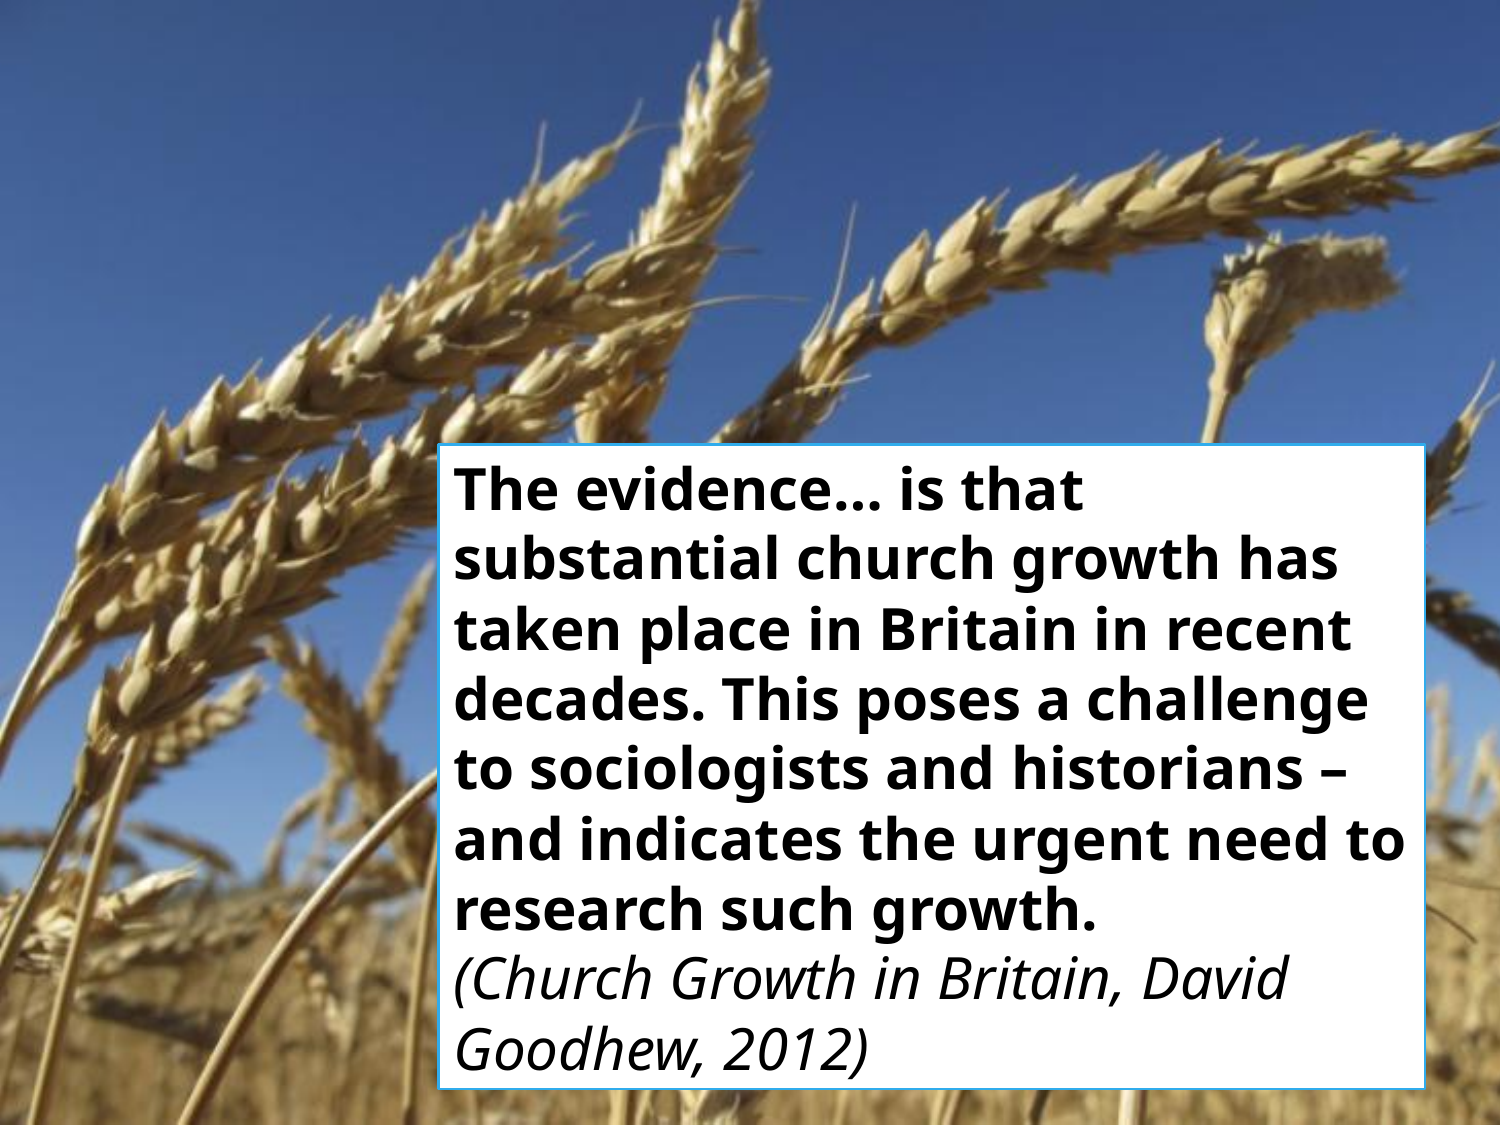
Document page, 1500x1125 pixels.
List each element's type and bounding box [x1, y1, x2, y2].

list [0, 0, 1500, 1125]
